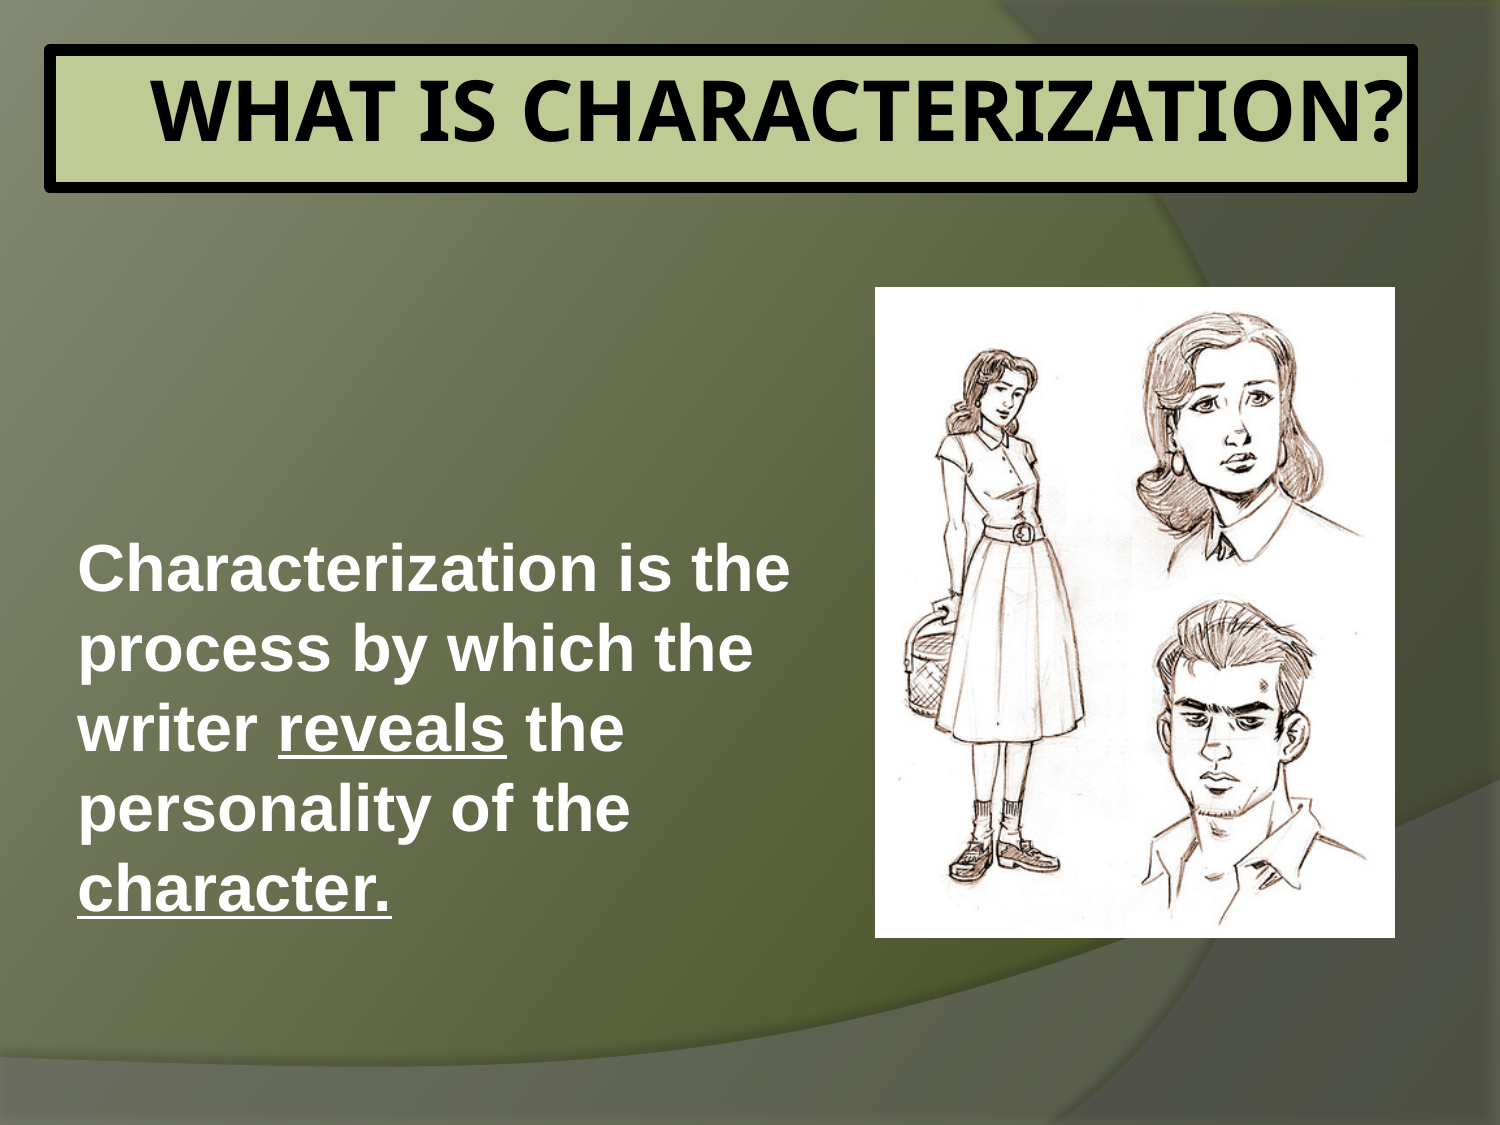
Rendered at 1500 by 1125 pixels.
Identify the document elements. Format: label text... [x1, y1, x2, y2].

subtitle Characterization is the process by which the writer reveals the personality of the character. [62, 437, 863, 925]
picture [874, 287, 1396, 938]
title What is characterization? [50, 50, 1413, 188]
